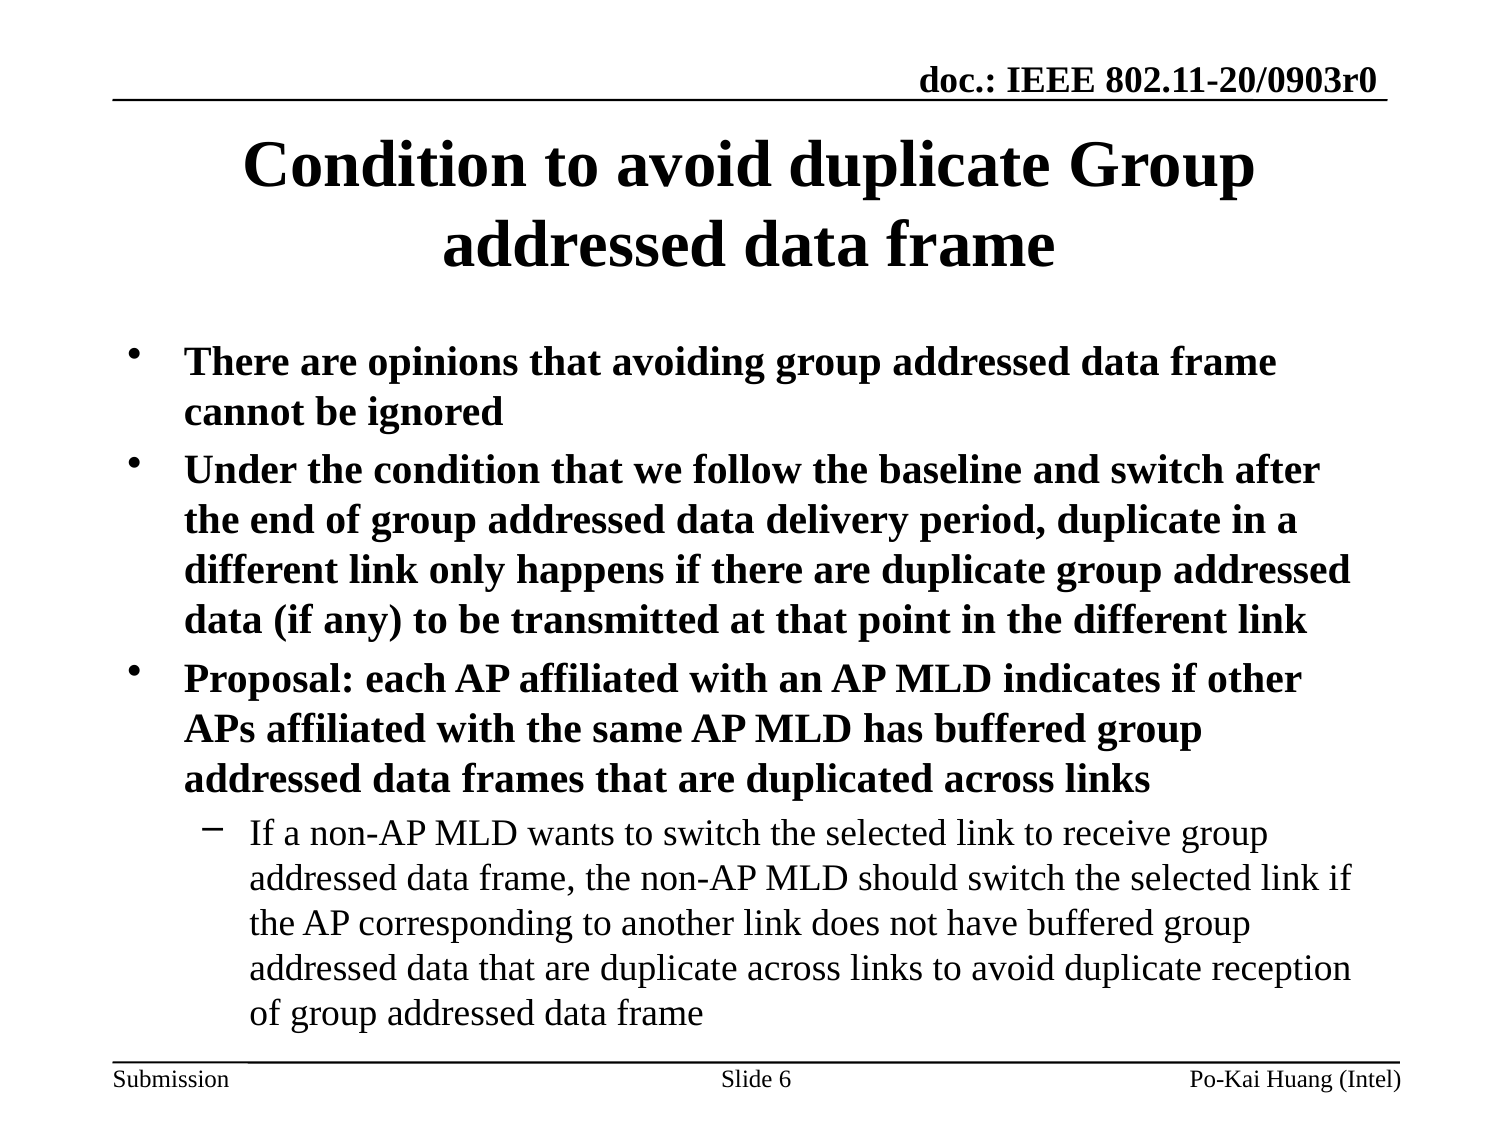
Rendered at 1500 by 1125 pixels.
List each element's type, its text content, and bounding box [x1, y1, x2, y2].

title Condition to avoid duplicate Group addressed data frame [112, 112, 1388, 288]
slide_number Slide 6 [712, 1061, 800, 1093]
list There are opinions that avoiding group addressed data frame cannot be ignored Under the condition that we follow the baseline and switch after the end of group addressed data delivery period, duplicate in a different link only happens if there are duplicate group addressed data (if any) to be transmitted at that point in the different link Proposal: each AP affiliated with an AP MLD indicates if other APs affiliated with the same AP MLD has buffered group addressed data frames that are duplicated across links If a non-AP MLD wants to switch the selected link to receive group addressed data frame, the non-AP MLD should switch the selected link if the AP corresponding to another link does not have buffered group addressed data that are duplicate across links to avoid duplicate reception of group addressed data frame [112, 326, 1388, 1002]
footer Po-Kai Huang (Intel) [1186, 1061, 1402, 1093]
